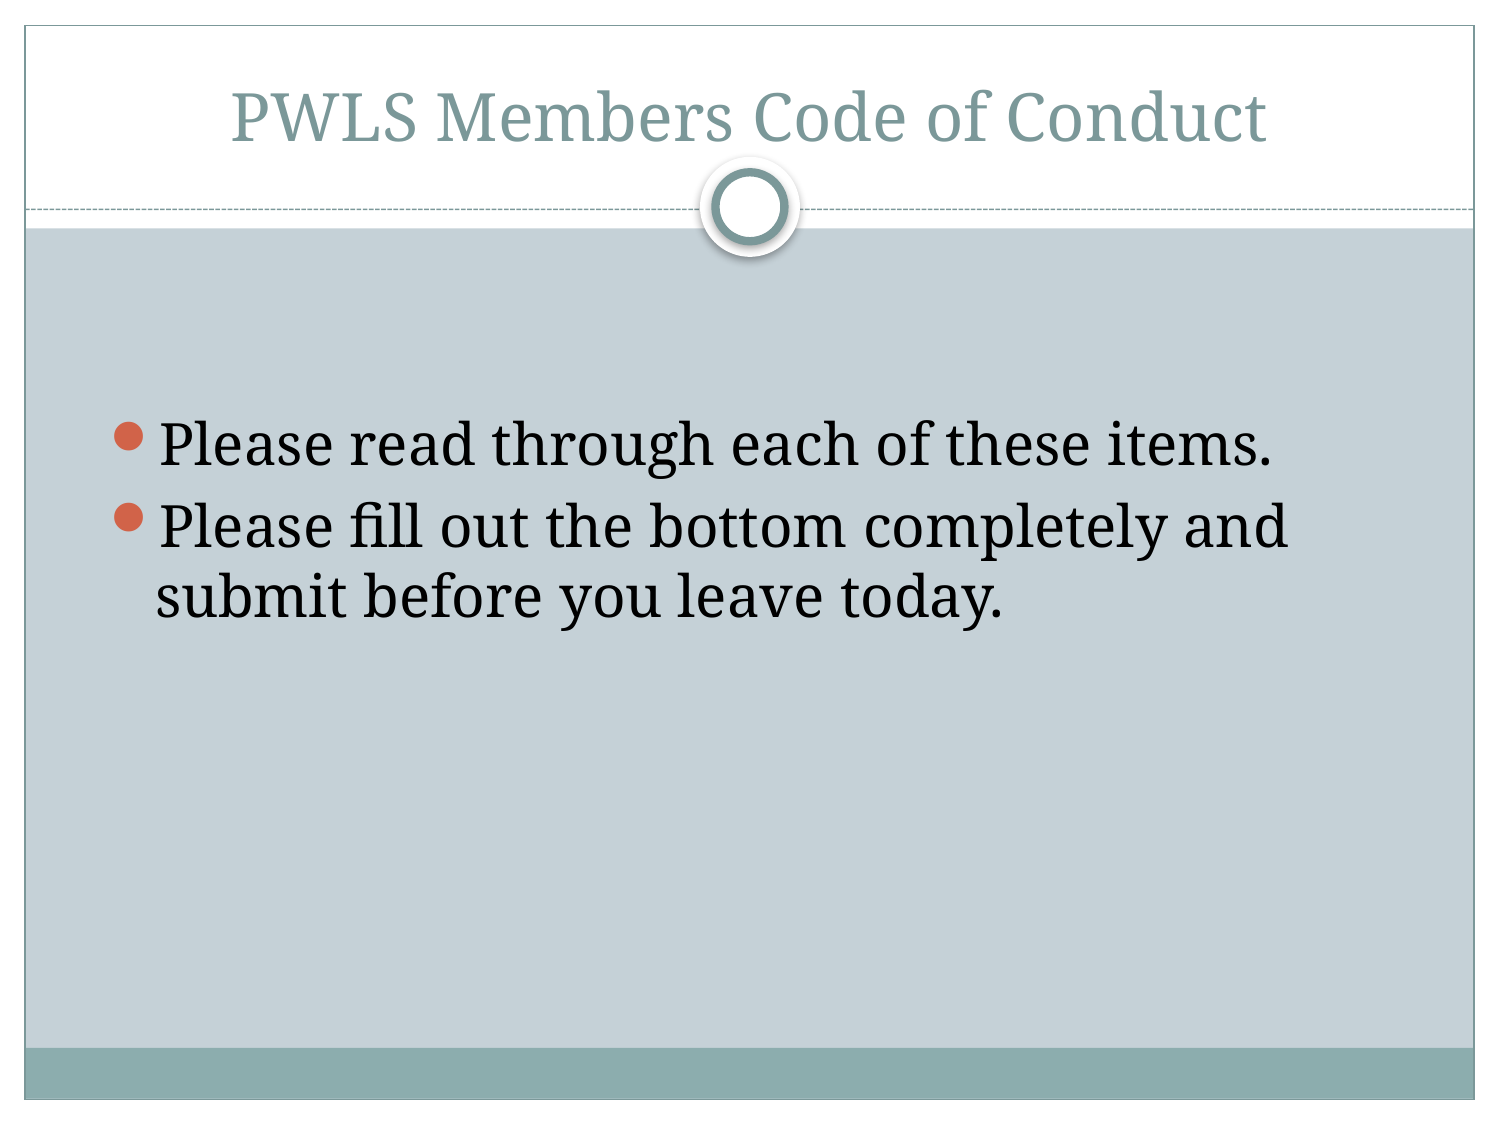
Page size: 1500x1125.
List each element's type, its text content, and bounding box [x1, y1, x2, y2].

title PWLS Members Code of Conduct [49, 37, 1450, 162]
list Please read through each of these items. Please fill out the bottom completely and submit before you leave today. [95, 399, 1406, 698]
